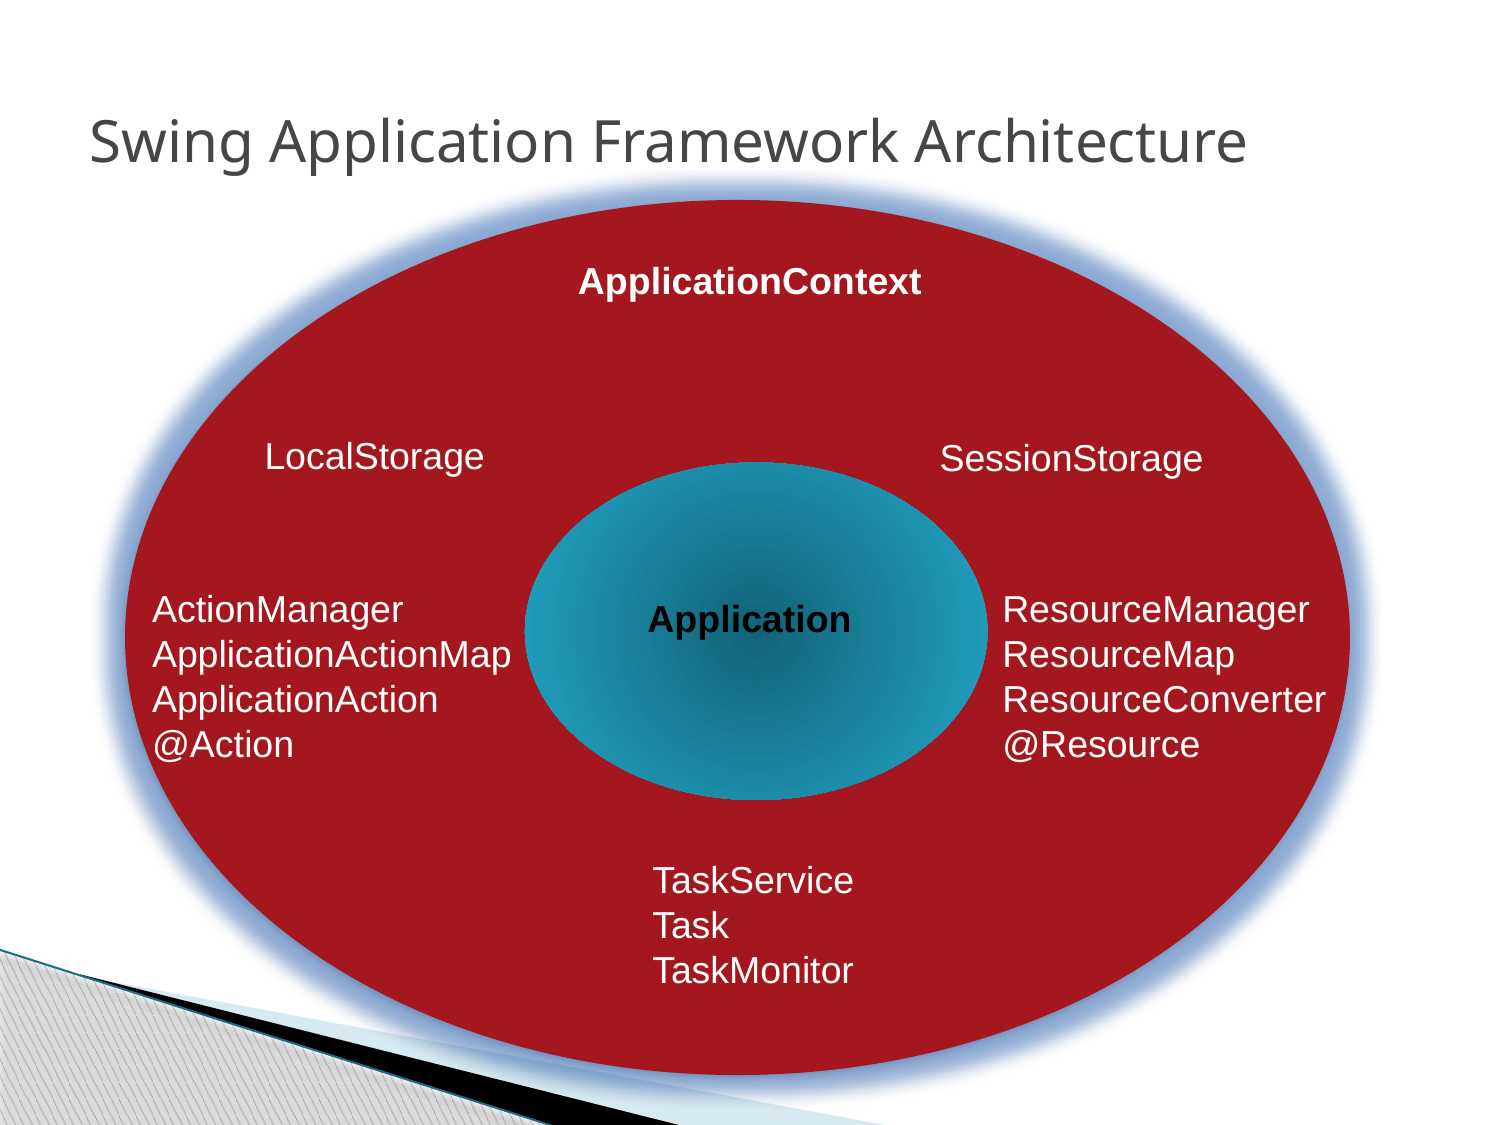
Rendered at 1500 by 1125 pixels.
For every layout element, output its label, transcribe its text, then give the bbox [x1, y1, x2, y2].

text_box Application [632, 587, 868, 648]
text_box [155, 650, 1320, 1076]
text_box [125, 199, 1345, 724]
text_box ApplicationContext [563, 249, 937, 310]
title Swing Application Framework Architecture [75, 45, 1425, 233]
text_box LocalStorage [249, 424, 563, 485]
text_box ResourceManager ResourceMap ResourceConverter @Resource [987, 578, 1363, 773]
text_box ActionManager ApplicationActionMap ApplicationAction @Action [137, 578, 575, 773]
text_box TaskService Task TaskMonitor [637, 848, 1013, 999]
text_box SessionStorage [924, 426, 1238, 487]
text_box [536, 462, 987, 801]
